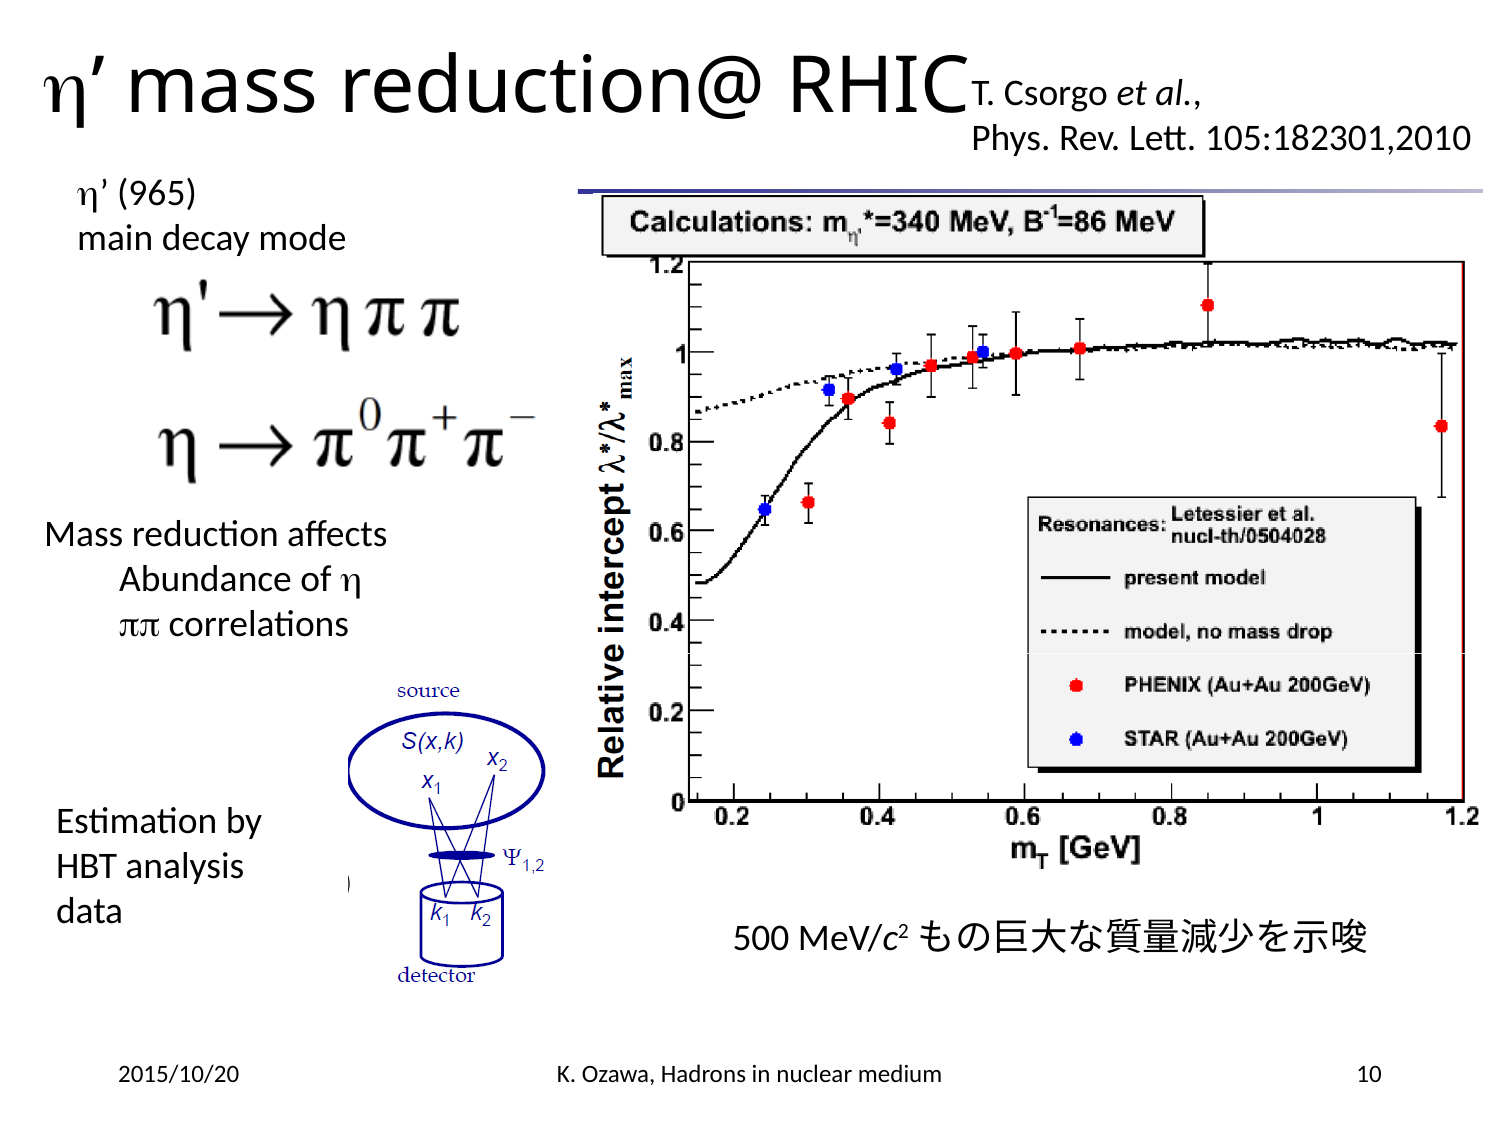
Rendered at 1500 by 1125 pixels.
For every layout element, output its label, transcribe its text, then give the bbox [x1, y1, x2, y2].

slide_number 10 [1059, 1042, 1397, 1103]
text_box 500 MeV/c2もの巨大な質量減少を示唆 [717, 905, 1383, 965]
text_box T. Csorgo et al., Phys. Rev. Lett. 105:182301,2010 [956, 60, 1487, 166]
title h’ mass reduction@ RHIC [28, 36, 1323, 138]
picture [348, 189, 1483, 988]
text_box h’ (965) main decay mode [62, 160, 362, 266]
picture [135, 272, 553, 492]
footer K. Ozawa, Hadrons in nuclear medium [496, 1042, 1004, 1103]
text_box Mass reduction affects Abundance of h pp correlations [29, 501, 526, 652]
text_box Estimation by HBT analysis data [41, 788, 325, 939]
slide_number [103, 1042, 441, 1103]
